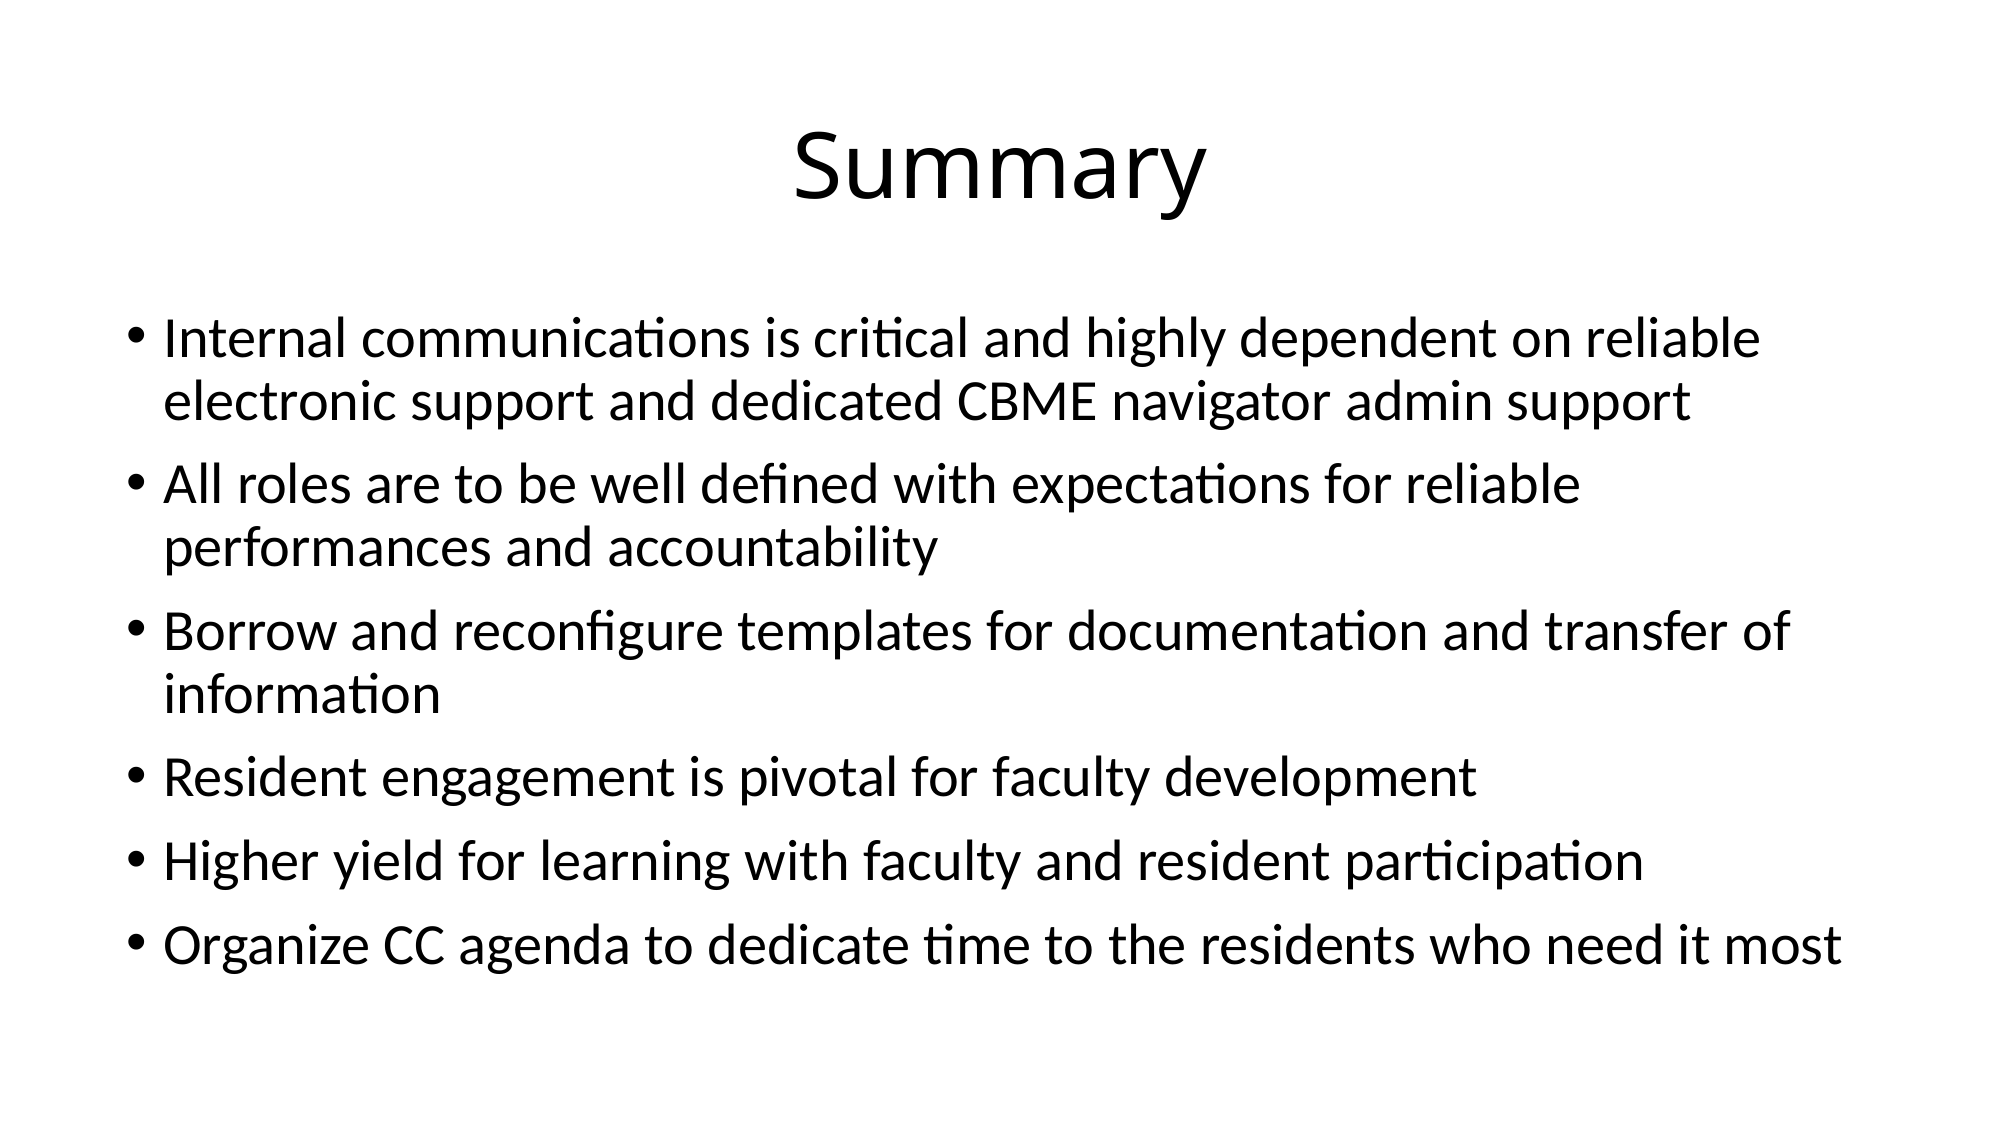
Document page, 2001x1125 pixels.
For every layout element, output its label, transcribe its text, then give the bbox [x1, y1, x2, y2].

title Summary [137, 59, 1863, 278]
list Internal communications is critical and highly dependent on reliable electronic support and dedicated CBME navigator admin support All roles are to be well defined with expectations for reliable performances and accountability Borrow and reconfigure templates for documentation and transfer of information Resident engagement is pivotal for faculty development Higher yield for learning with faculty and resident participation Organize CC agenda to dedicate time to the residents who need it most [111, 299, 1885, 1014]
